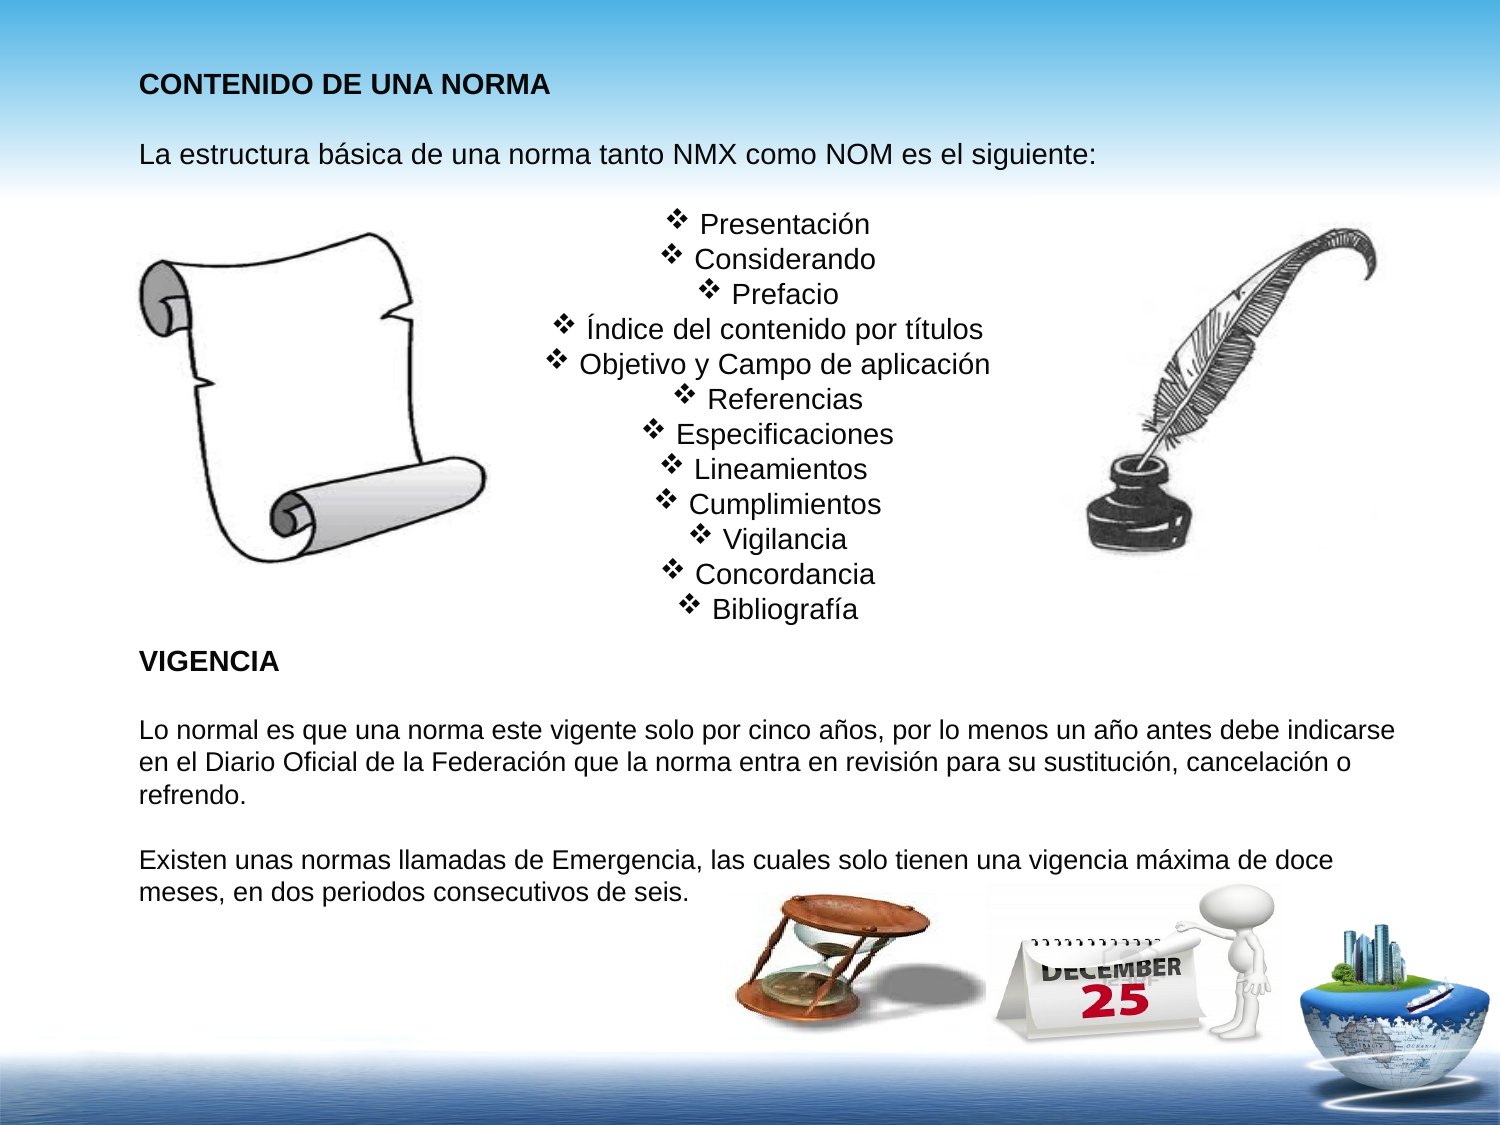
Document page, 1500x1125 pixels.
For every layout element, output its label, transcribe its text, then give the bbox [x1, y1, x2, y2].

picture [1033, 196, 1400, 575]
text_box VIGENCIA Lo normal es que una norma este vigente solo por cinco años, por lo menos un año antes debe indicarse en el Diario Oficial de la Federación que la norma entra en revisión para su sustitución, cancelación o refrendo. Existen unas normas llamadas de Emergencia, las cuales solo tienen una vigencia máxima de doce meses, en dos periodos consecutivos de seis. [123, 634, 1436, 915]
text_box CONTENIDO DE UNA NORMA La estructura básica de una norma tanto NMX como NOM es el siguiente: Presentación Considerando Prefacio Índice del contenido por títulos Objetivo y Campo de aplicación Referencias Especificaciones Lineamientos Cumplimientos Vigilancia Concordancia Bibliografía [123, 58, 1412, 634]
picture [135, 231, 491, 566]
picture [0, 881, 1500, 1125]
